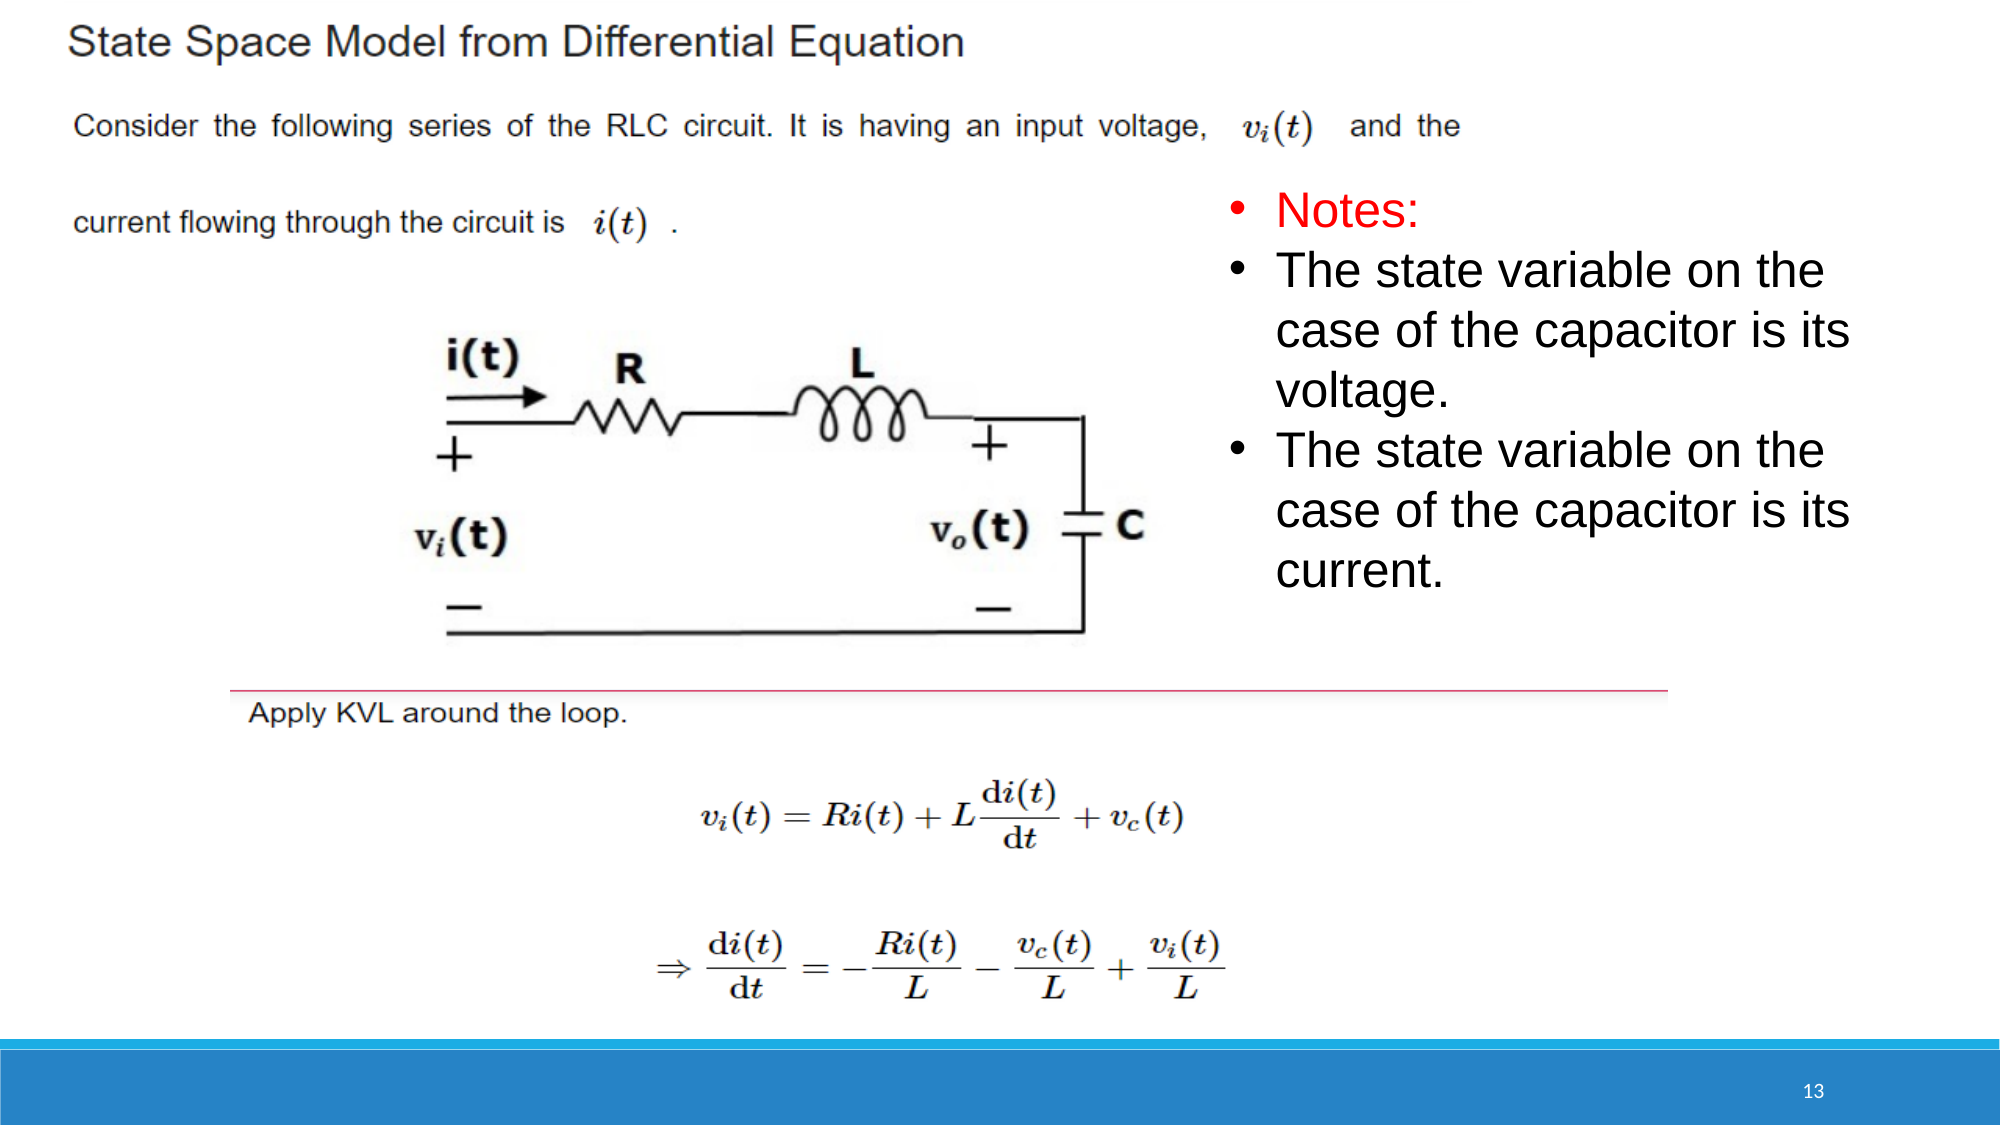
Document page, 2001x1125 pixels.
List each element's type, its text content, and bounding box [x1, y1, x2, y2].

picture [63, 0, 1473, 656]
text_box Notes: The state variable on the case of the capacitor is its voltage. The state variable on the case of the capacitor is its current. [1480, 170, 1936, 605]
slide_number 13 [1624, 1059, 1840, 1120]
picture [229, 689, 1669, 1025]
